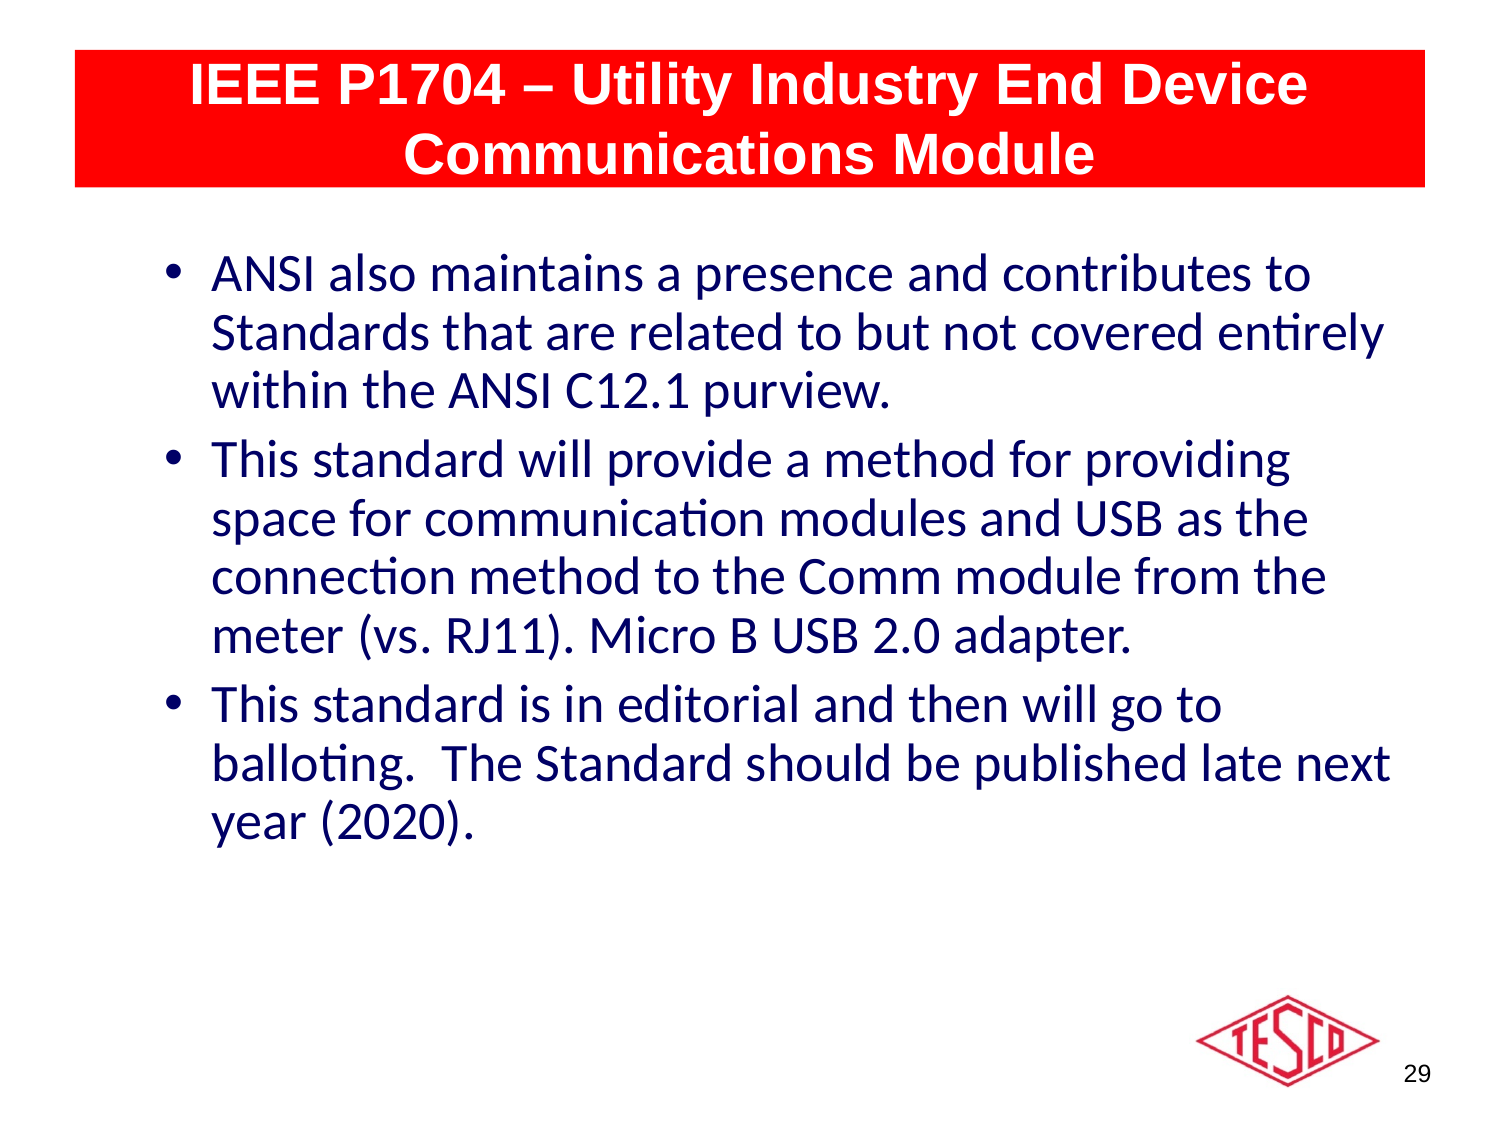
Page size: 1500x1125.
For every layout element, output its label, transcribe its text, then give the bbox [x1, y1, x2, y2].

list ANSI also maintains a presence and contributes to Standards that are related to but not covered entirely within the ANSI C12.1 purview. This standard will provide a method for providing space for communication modules and USB as the connection method to the Comm module from the meter (vs. RJ11). Micro B USB 2.0 adapter. This standard is in editorial and then will go to balloting. The Standard should be published late next year (2020). [75, 237, 1425, 1050]
picture [1189, 1050, 1390, 1092]
title IEEE P1704 – Utility Industry End Device Communications Module [75, 45, 1425, 188]
